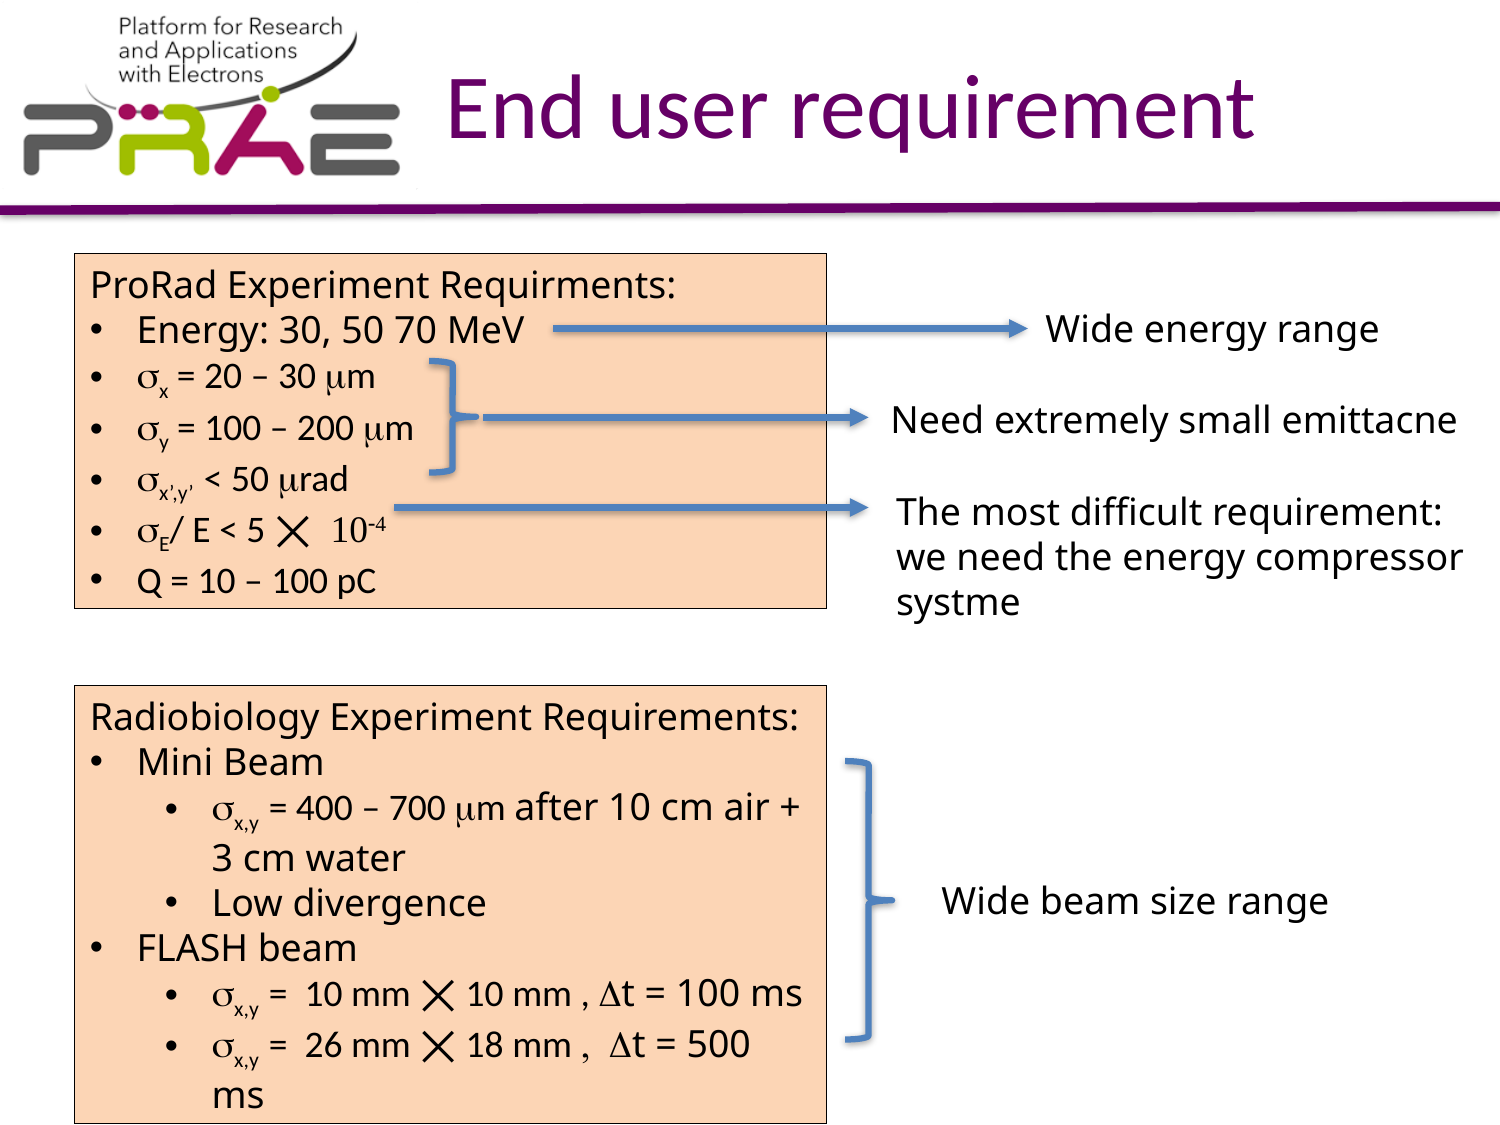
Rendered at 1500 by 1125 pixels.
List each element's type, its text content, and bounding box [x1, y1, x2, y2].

text_box Radiobiology Experiment Requirements: Mini Beam sx,y = 400 – 700 mm after 10 cm air + 3 cm water Low divergence FLASH beam sx,y = 10 mm ⨉ 10 mm , Dt = 100 ms sx,y = 26 mm ⨉ 18 mm , Dt = 500 ms [74, 685, 827, 1124]
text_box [0, 206, 1500, 211]
text_box Wide energy range [1030, 297, 1397, 358]
text_box Need extremely small emittacne [875, 388, 1500, 449]
text_box ProRad Experiment Requirments: Energy: 30, 50 70 MeV sx = 20 – 30 mm sy = 100 – 200 mm sx’,y’ < 50 mrad sE/ E < 5 ⨉ 10-4 Q = 10 – 100 pC [74, 253, 827, 609]
text_box [429, 358, 479, 475]
title End user requirement [421, 8, 1500, 196]
picture [1, 1, 419, 191]
text_box [845, 759, 895, 1042]
text_box Wide beam size range [926, 869, 1410, 930]
text_box The most difficult requirement: we need the energy compressor systme [881, 480, 1481, 631]
